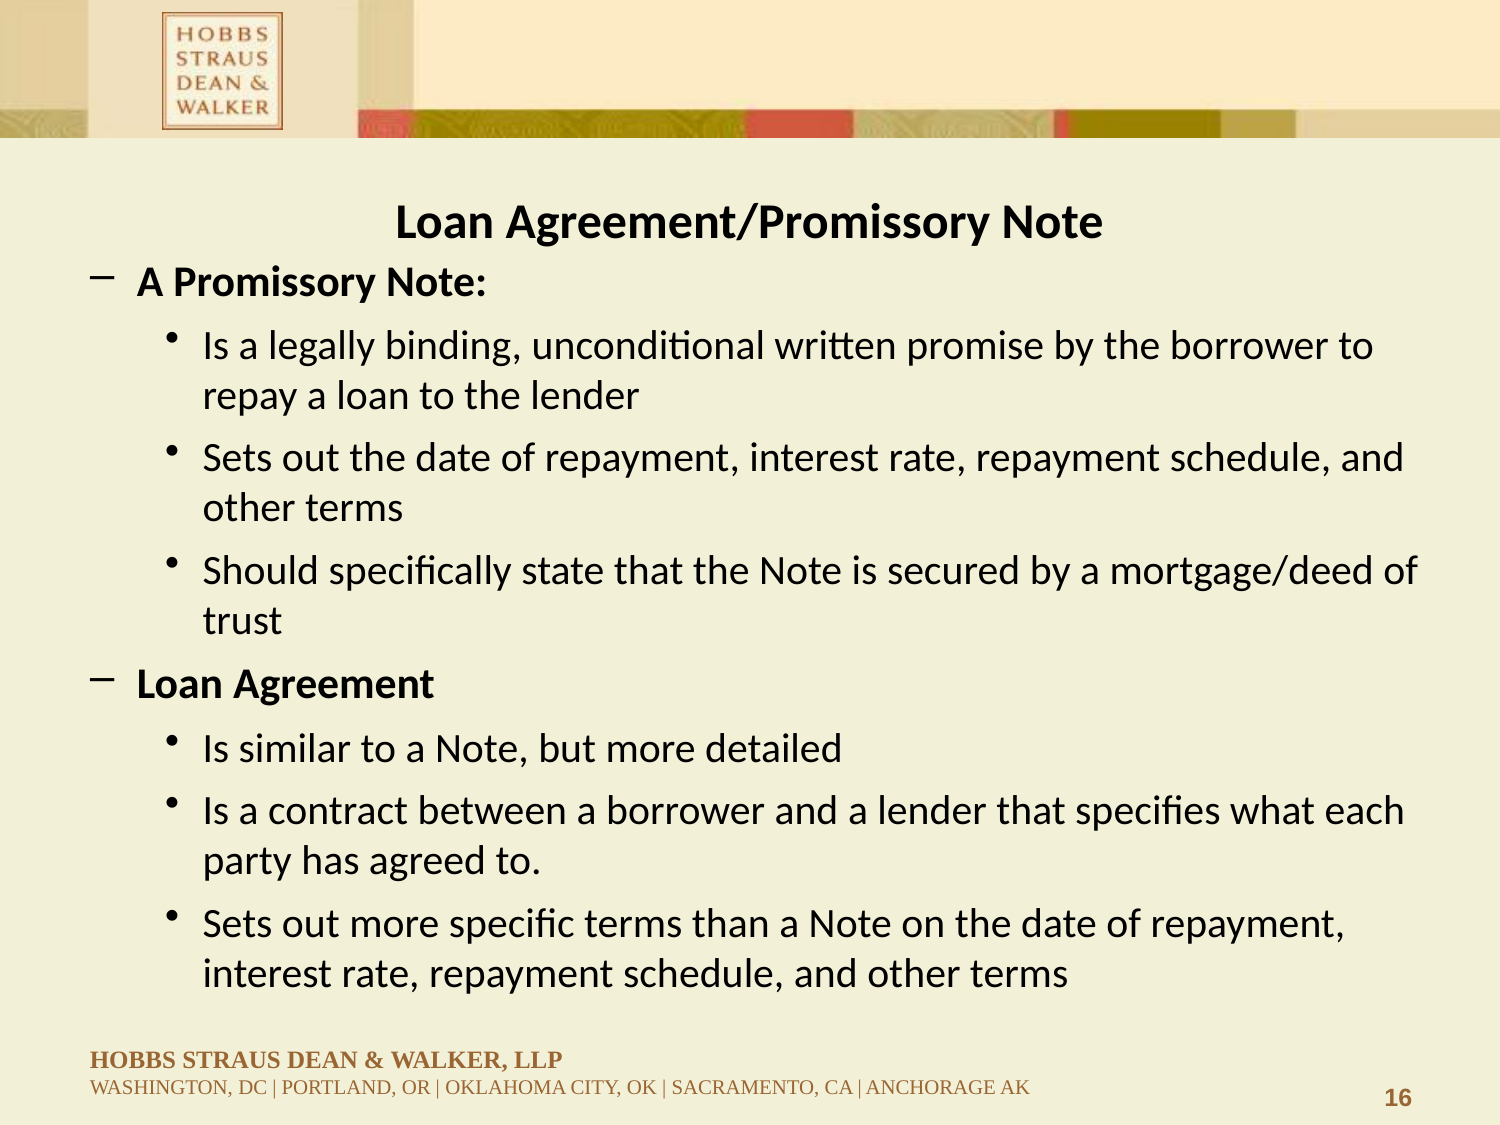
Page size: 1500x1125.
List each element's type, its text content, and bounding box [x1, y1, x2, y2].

title Loan Agreement/Promissory Note [75, 187, 1425, 245]
picture [0, 0, 1500, 138]
list A Promissory Note: Is a legally binding, unconditional written promise by the borrower to repay a loan to the lender Sets out the date of repayment, interest rate, repayment schedule, and other terms Should specifically state that the Note is secured by a mortgage/deed of trust Loan Agreement Is similar to a Note, but more detailed Is a contract between a borrower and a lender that specifies what each party has agreed to. Sets out more specific terms than a Note on the date of repayment, interest rate, repayment schedule, and other terms [0, 245, 1438, 988]
